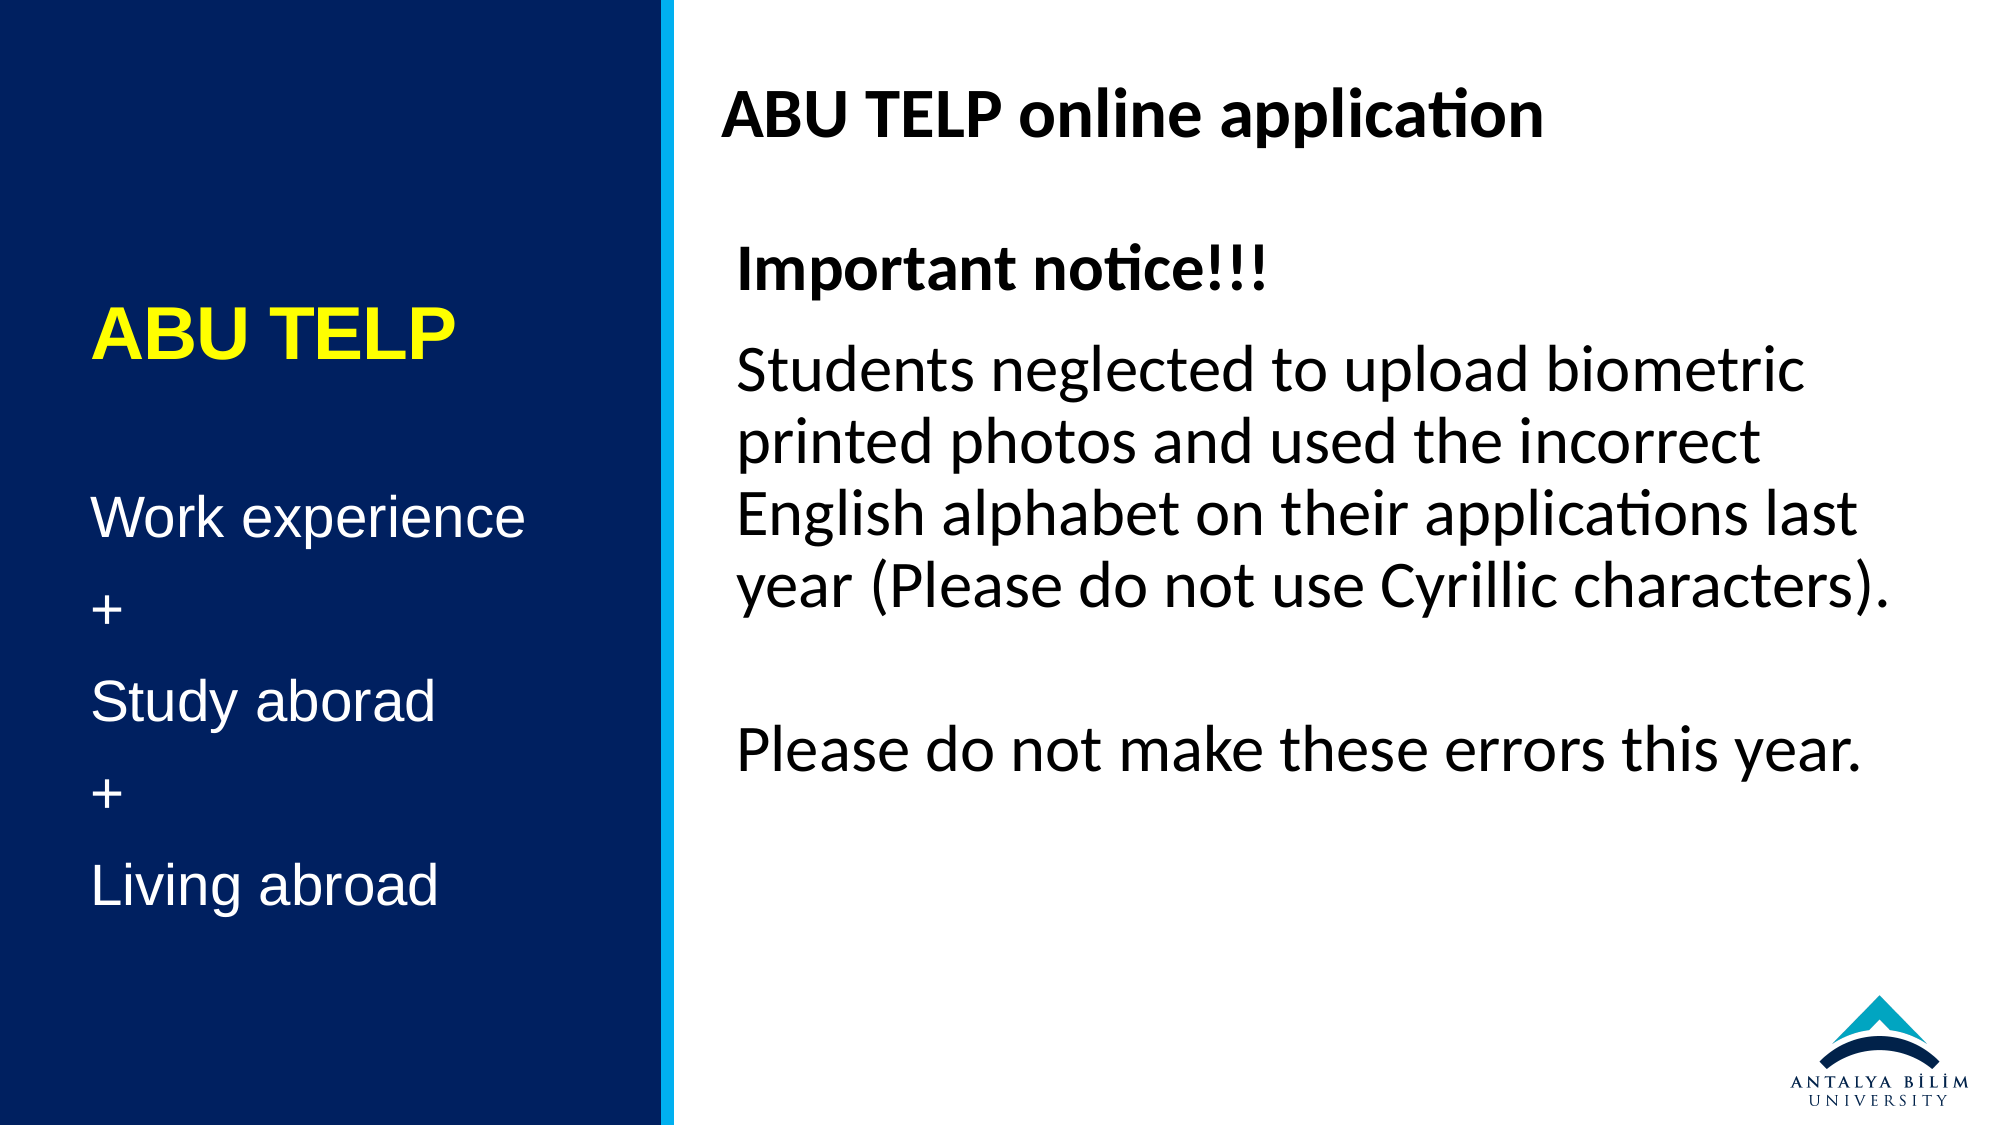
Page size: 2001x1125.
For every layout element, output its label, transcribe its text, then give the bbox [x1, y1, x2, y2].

list ABU TELP online application Important notice!!! Students neglected to upload biometric printed photos and used the incorrect English alphabet on their applications last year (Please do not use Cyrillic characters). Please do not make these errors this year. [721, 68, 1941, 1061]
list Work experience + Study aborad + Living abroad [75, 479, 600, 1035]
picture [1790, 995, 1969, 1106]
title ABU TELP [75, 97, 600, 473]
